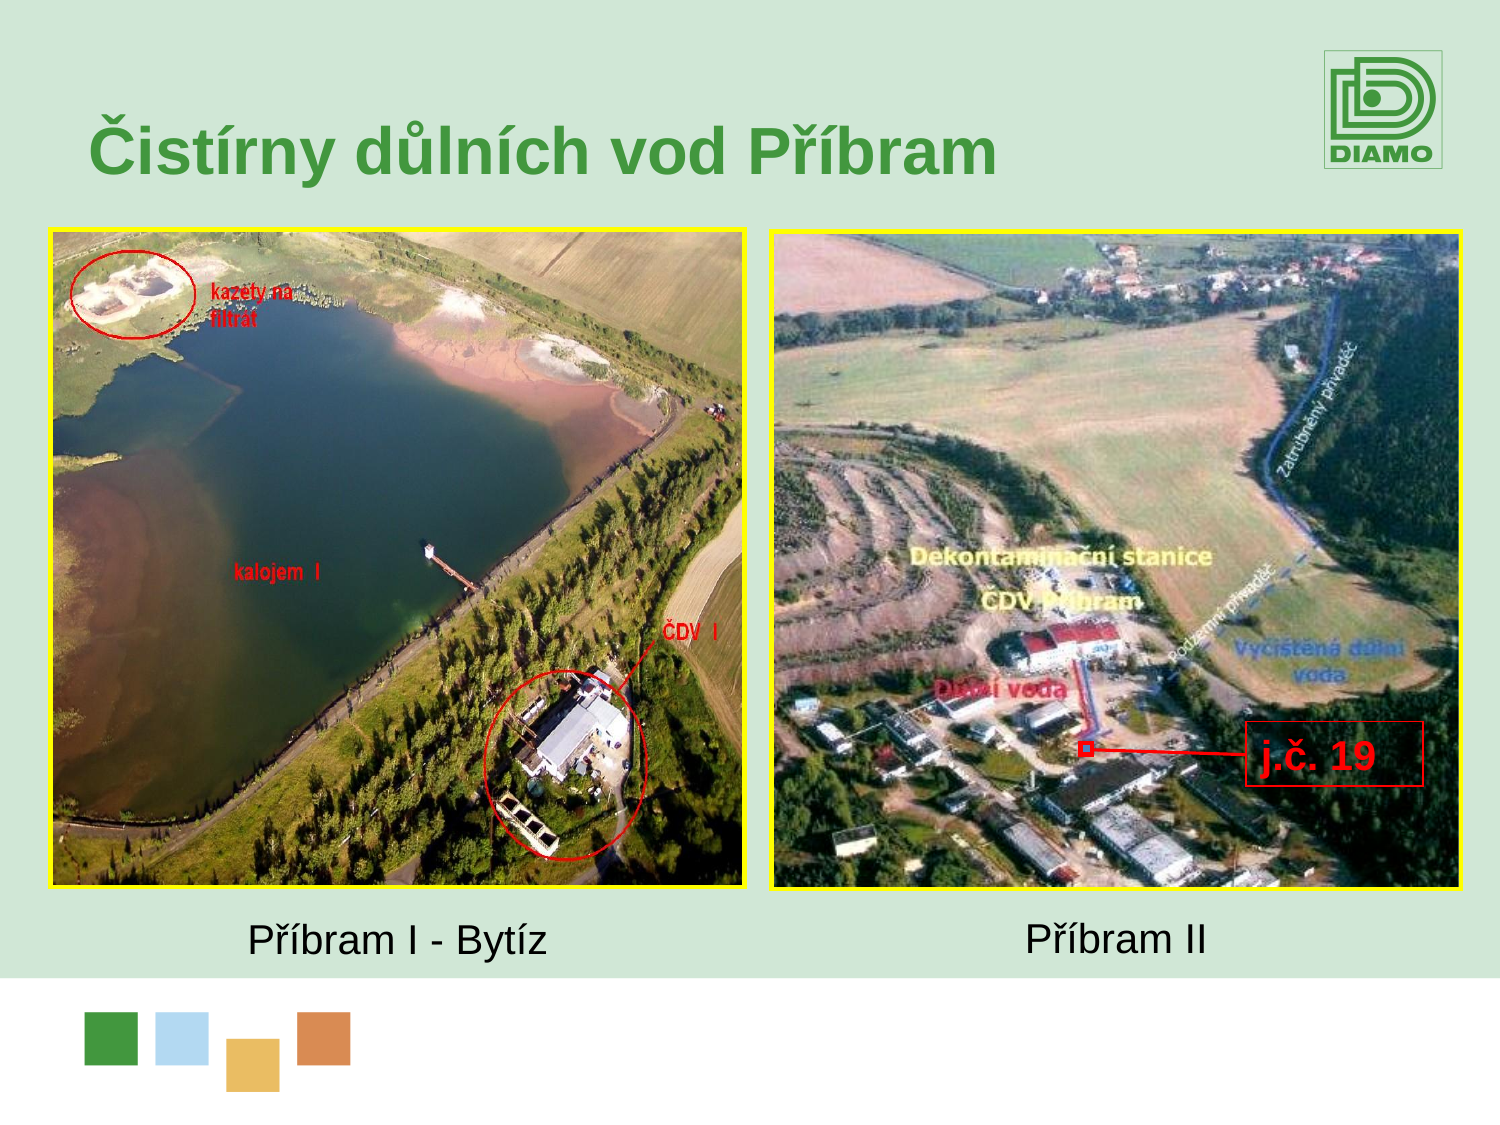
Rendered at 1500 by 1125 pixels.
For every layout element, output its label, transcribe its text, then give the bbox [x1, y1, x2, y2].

picture [0, 0, 1500, 1125]
text_box Příbram II [1009, 904, 1223, 982]
text_box Příbram I - Bytíz [232, 905, 563, 983]
text_box Čistírny důlních vod Příbram [88, 100, 1329, 196]
